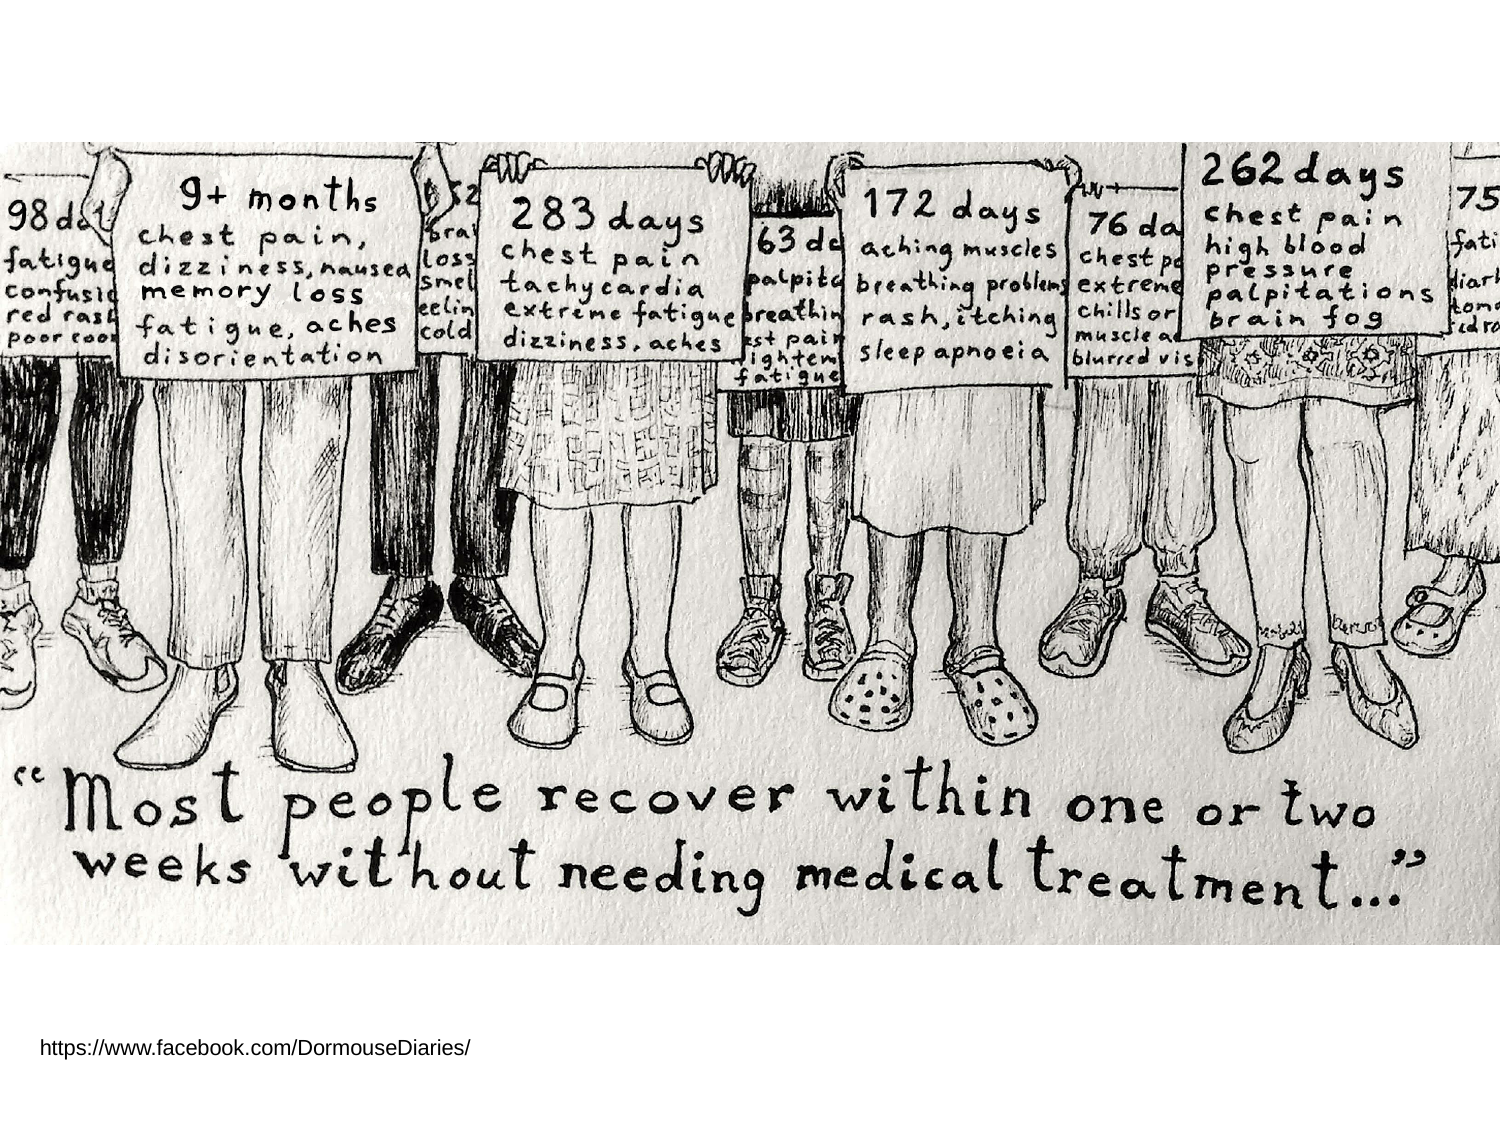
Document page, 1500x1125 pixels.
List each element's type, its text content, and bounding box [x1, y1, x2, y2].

text_box https://www.facebook.com/DormouseDiaries/ [28, 1022, 805, 1072]
picture [0, 142, 1500, 945]
